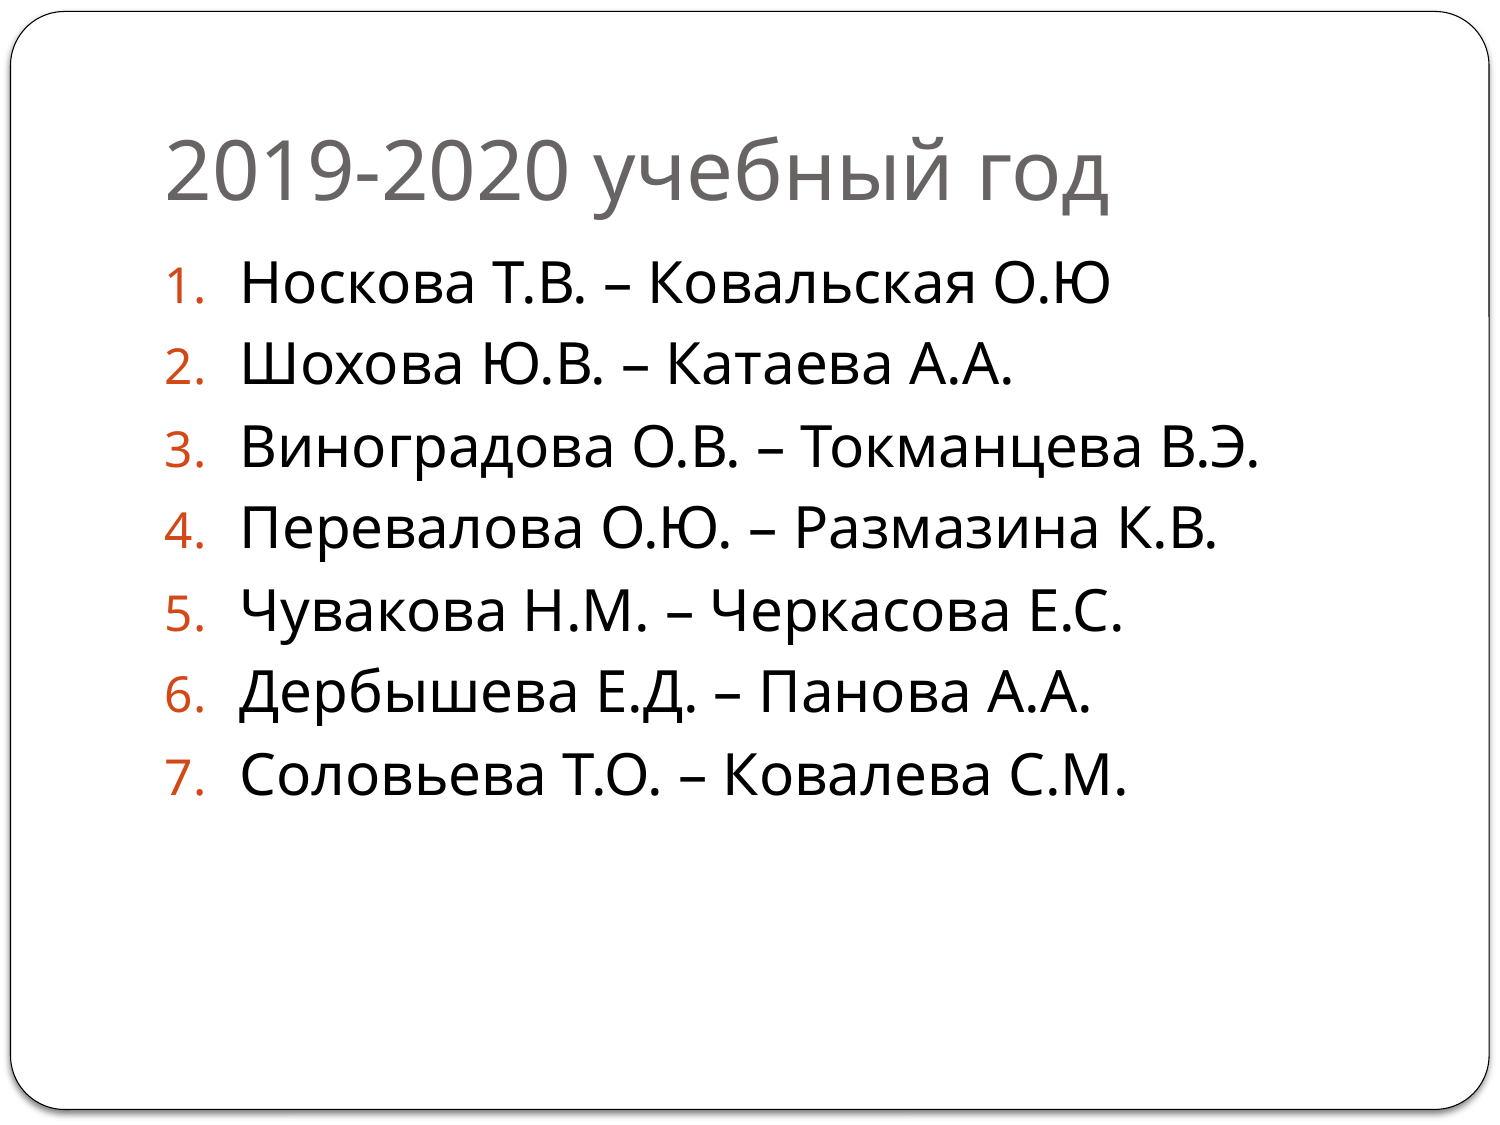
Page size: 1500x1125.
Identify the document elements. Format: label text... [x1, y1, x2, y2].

list Носкова Т.В. – Ковальская О.Ю Шохова Ю.В. – Катаева А.А. Виноградова О.В. – Токманцева В.Э. Перевалова О.Ю. – Размазина К.В. Чувакова Н.М. – Черкасова Е.С. Дербышева Е.Д. – Панова А.А. Соловьева Т.О. – Ковалева С.М. [150, 237, 1425, 988]
title 2019-2020 учебный год [150, 45, 1425, 233]
